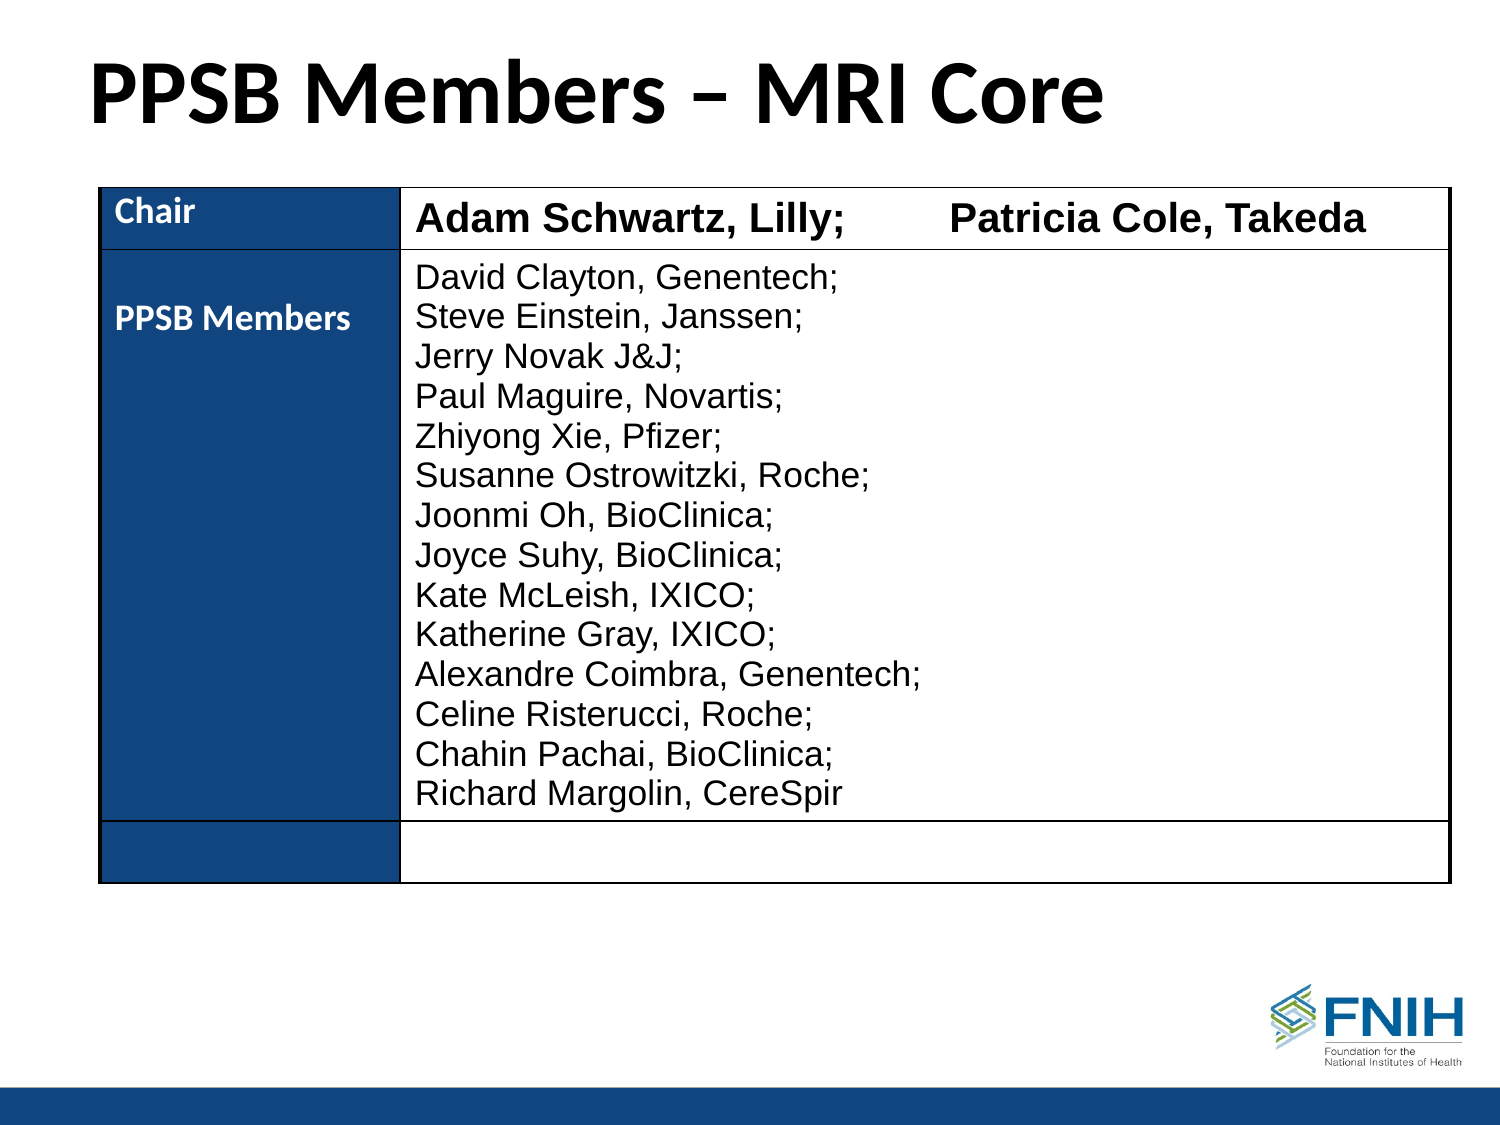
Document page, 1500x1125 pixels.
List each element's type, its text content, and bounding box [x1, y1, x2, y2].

table_cell David Clayton, Genentech; Steve Einstein, Janssen; Jerry Novak J&J; Paul Maguire, Novartis; Zhiyong Xie, Pfizer; Susanne Ostrowitzki, Roche; Joonmi Oh, BioClinica; Joyce Suhy, BioClinica; Kate McLeish, IXICO; Katherine Gray, IXICO; Alexandre Coimbra, Genentech; Celine Risterucci, Roche; Chahin Pachai, BioClinica; Richard Margolin, CereSpir [401, 250, 1448, 820]
table_header Chair [102, 188, 399, 249]
table_header Adam Schwartz, Lilly; Patricia Cole, Takeda [401, 188, 1448, 249]
picture [1268, 982, 1464, 1069]
table_cell [401, 822, 1448, 882]
table_cell [102, 822, 399, 882]
title PPSB Members – MRI Core [75, 24, 1475, 150]
table_cell PPSB Members [102, 250, 399, 820]
